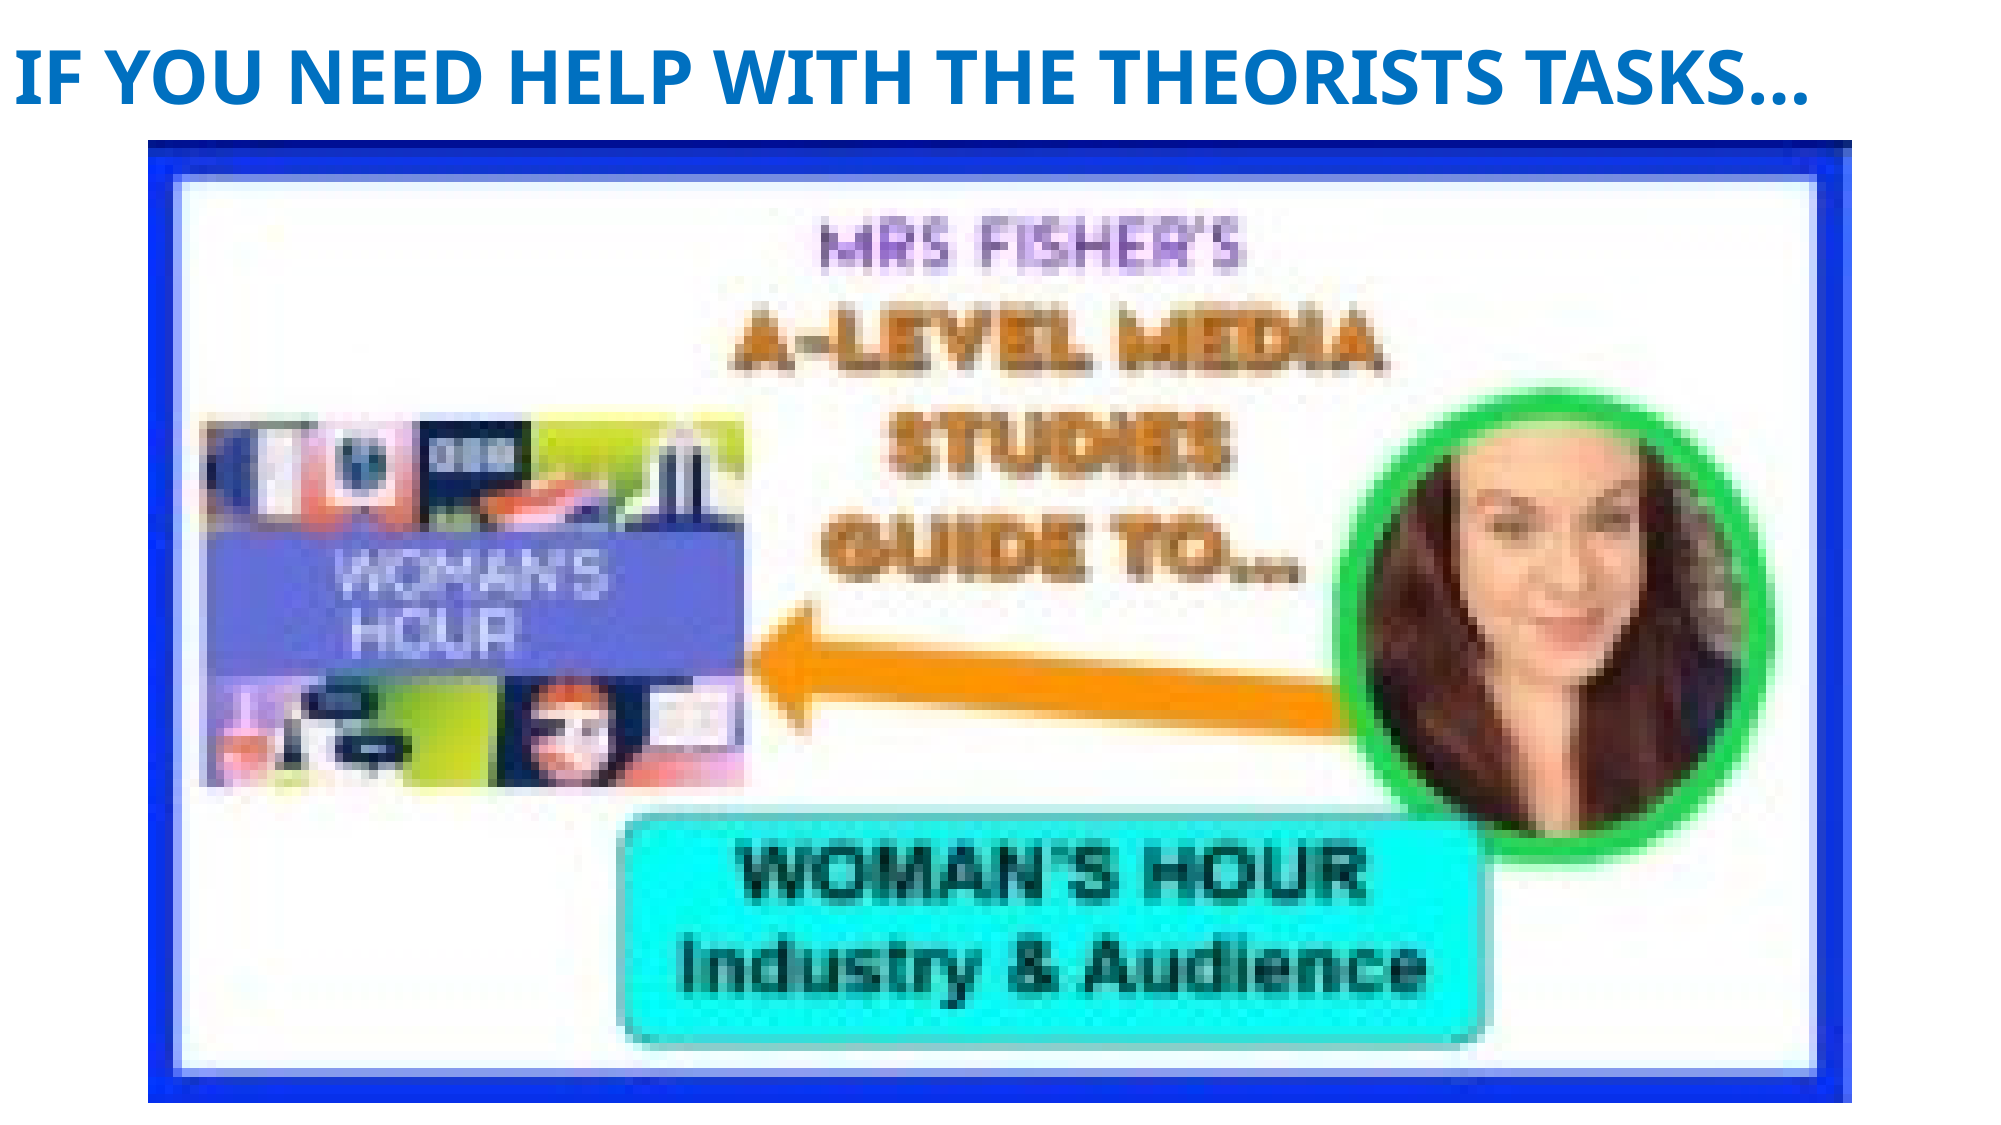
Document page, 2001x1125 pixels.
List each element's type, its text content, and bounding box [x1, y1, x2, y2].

picture [148, 140, 1852, 1103]
text_box IF YOU NEED HELP WITH THE THEORISTS TASKS… [0, 22, 2000, 128]
